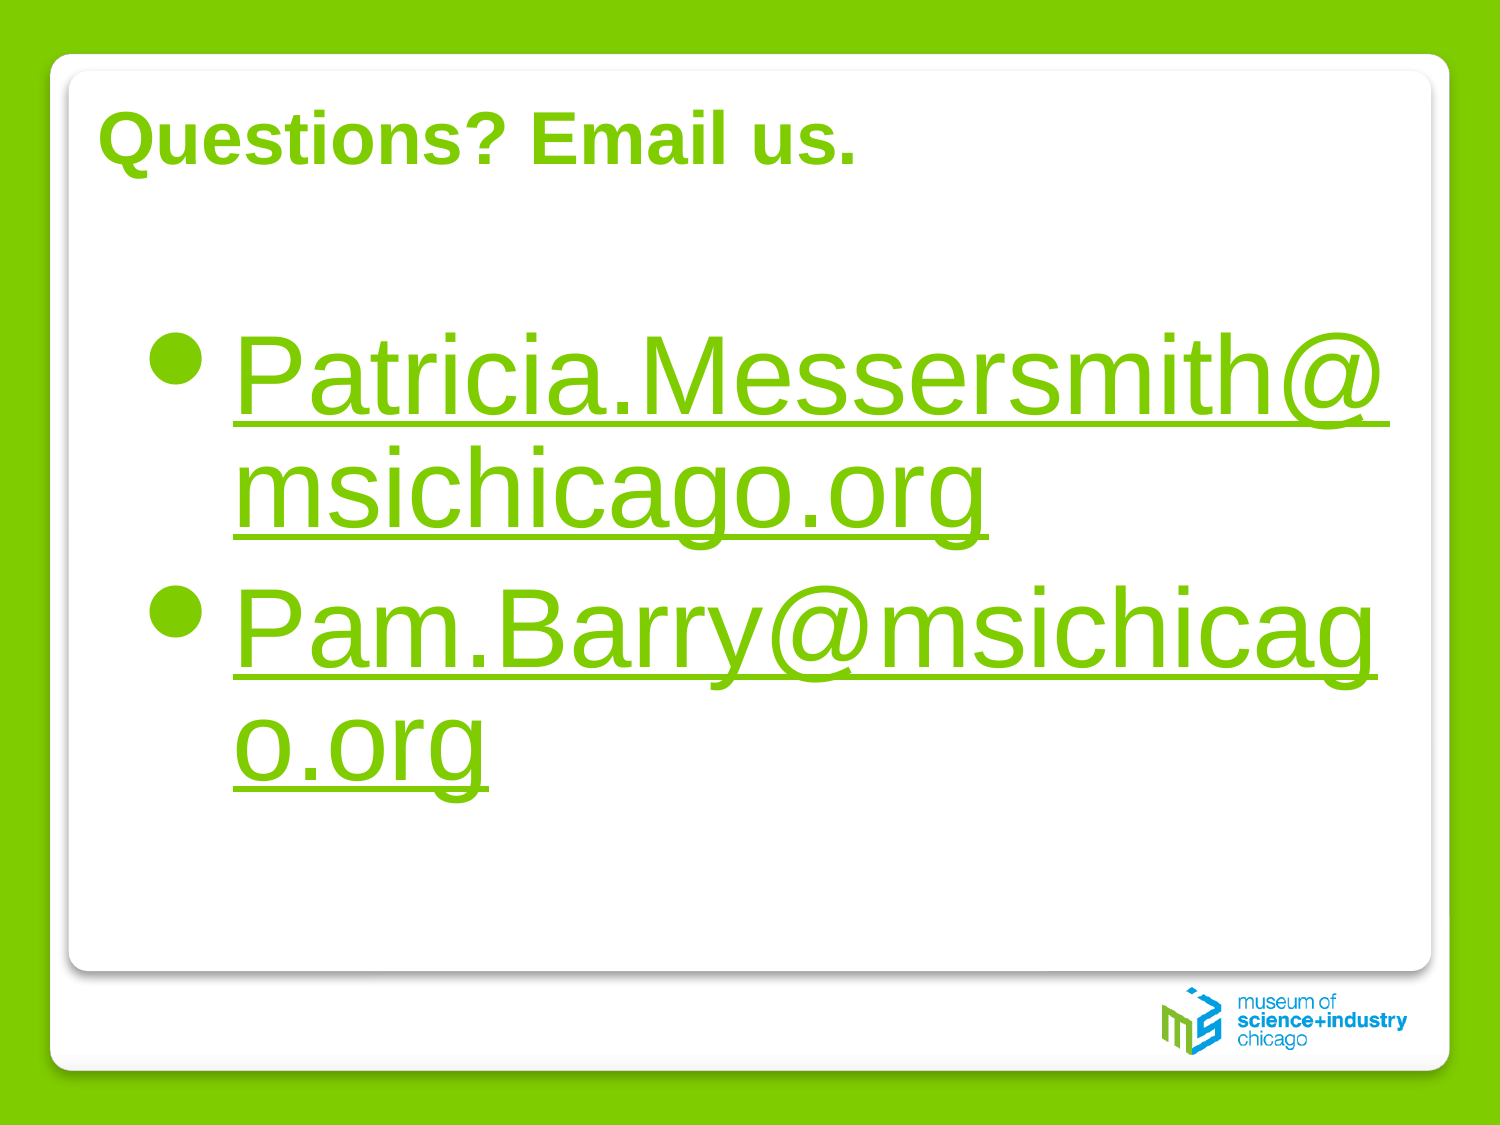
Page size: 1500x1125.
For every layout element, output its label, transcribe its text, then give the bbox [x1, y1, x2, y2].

list Patricia.Messersmith@msichicago.org Pam.Barry@msichicago.org [112, 287, 1451, 926]
picture [1162, 987, 1407, 1055]
title Questions? Email us. [82, 87, 1426, 188]
